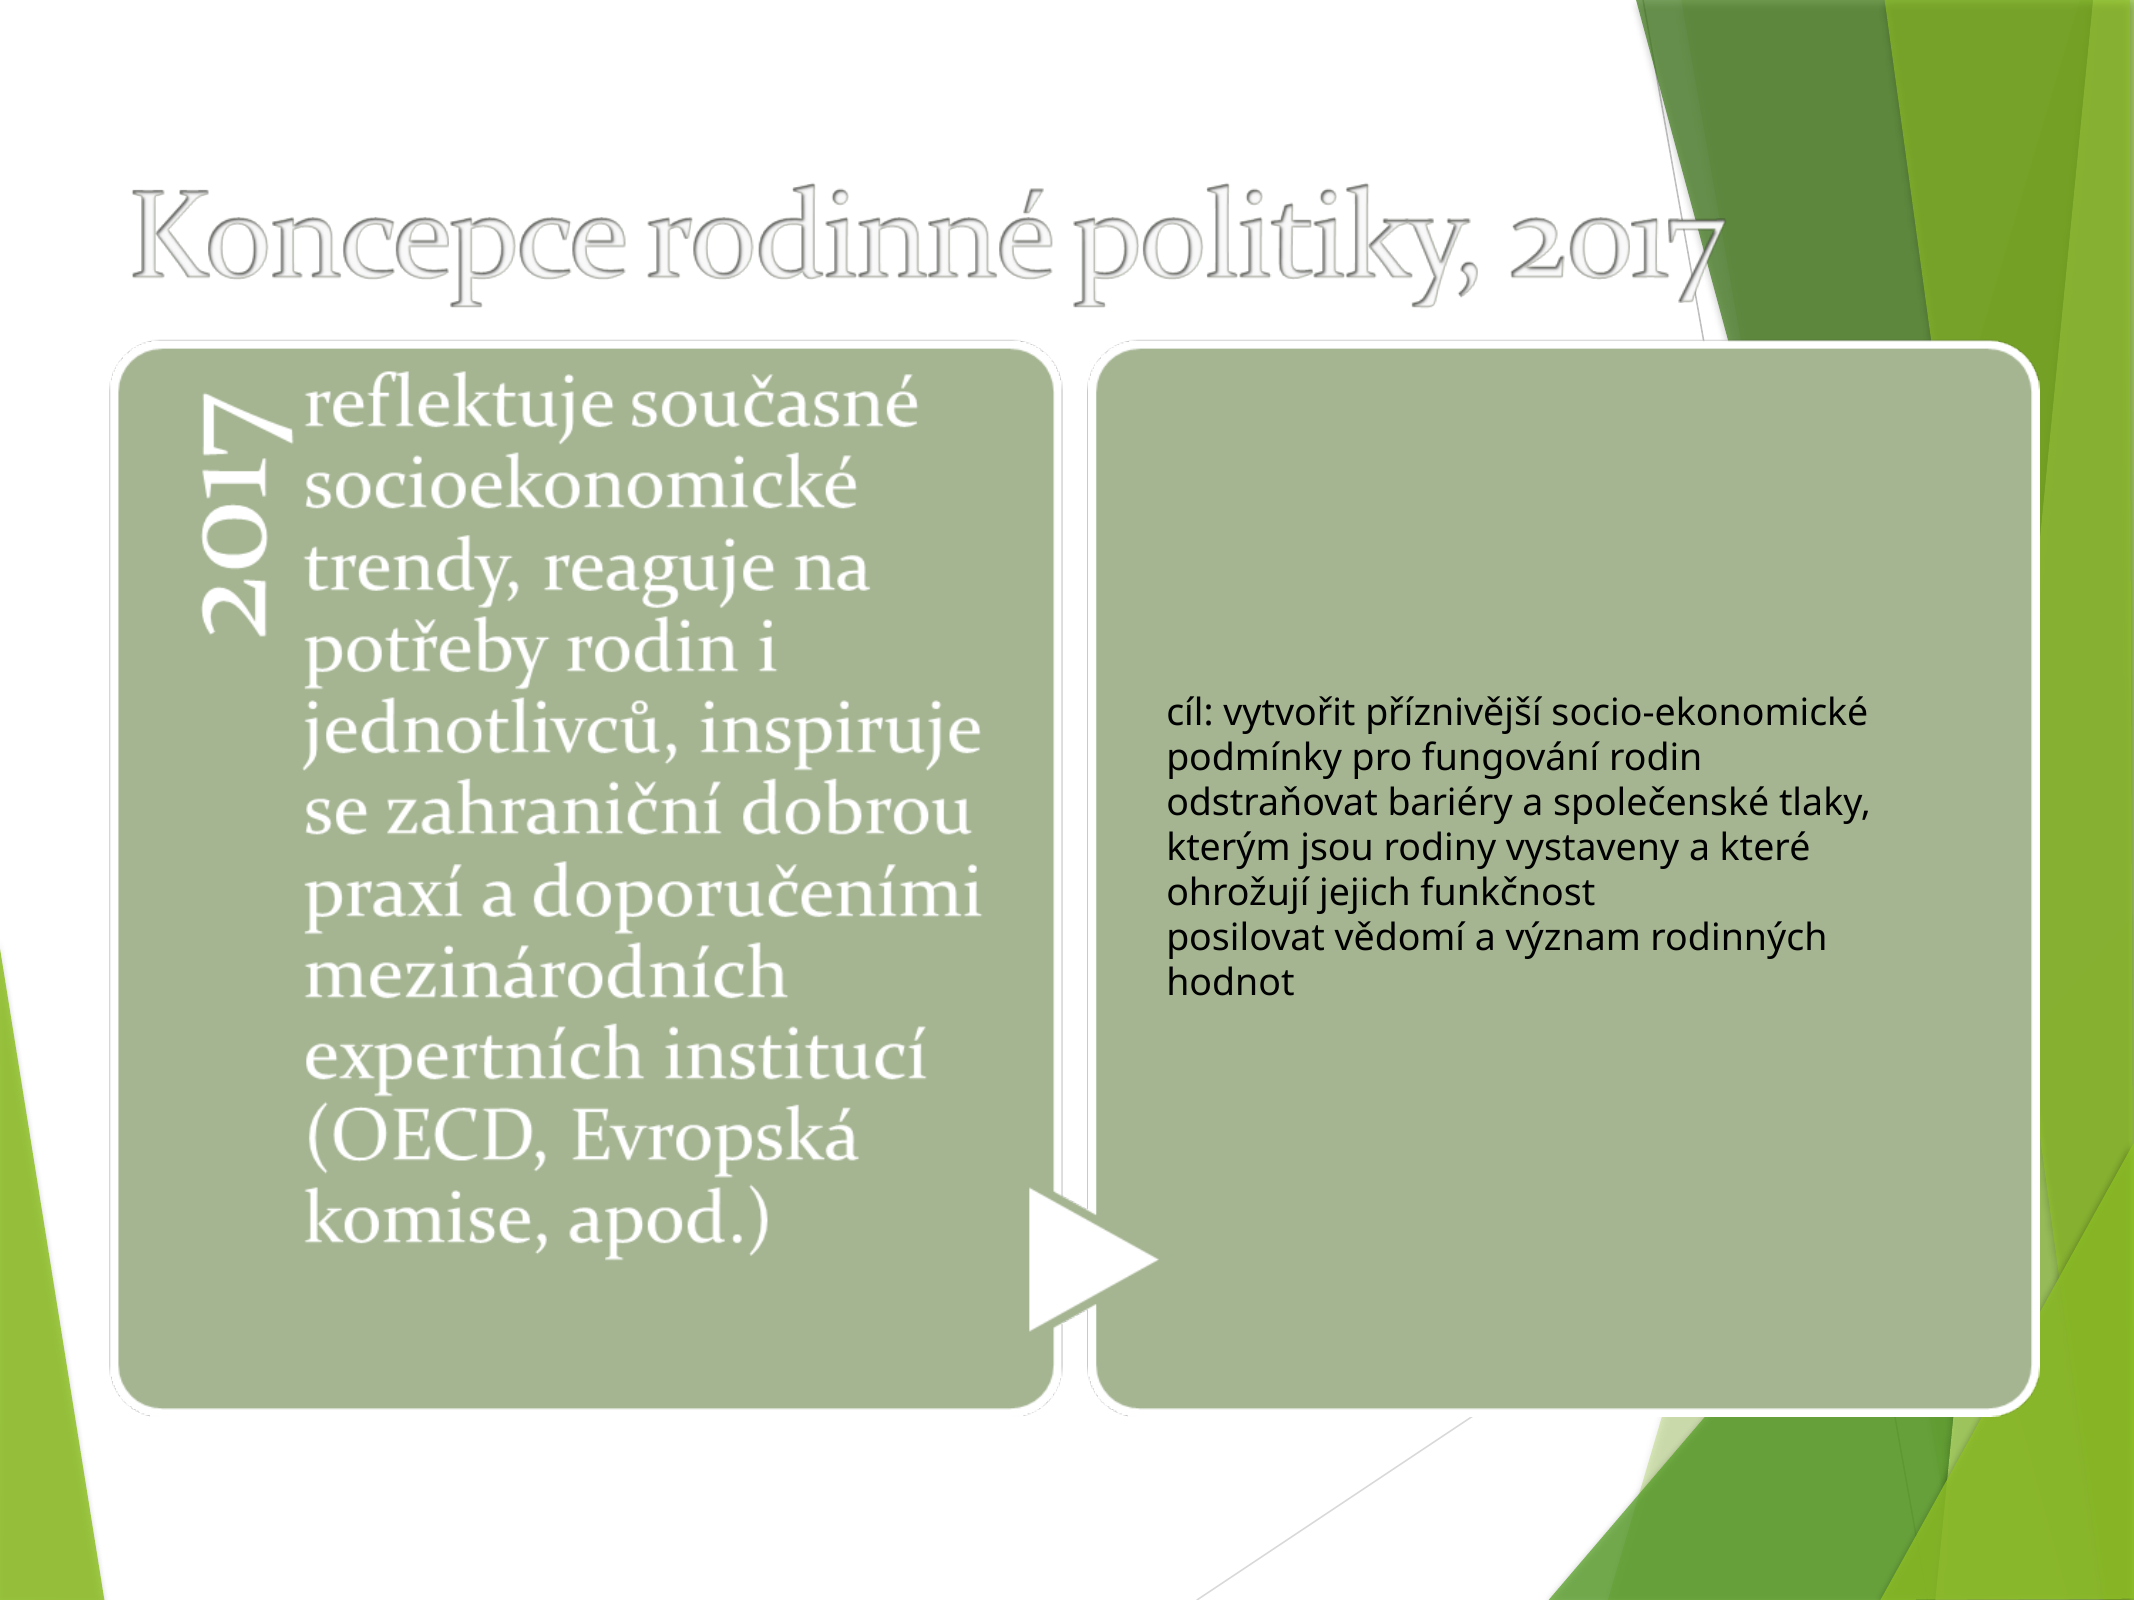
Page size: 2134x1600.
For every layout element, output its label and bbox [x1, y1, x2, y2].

picture [93, 35, 2041, 1417]
